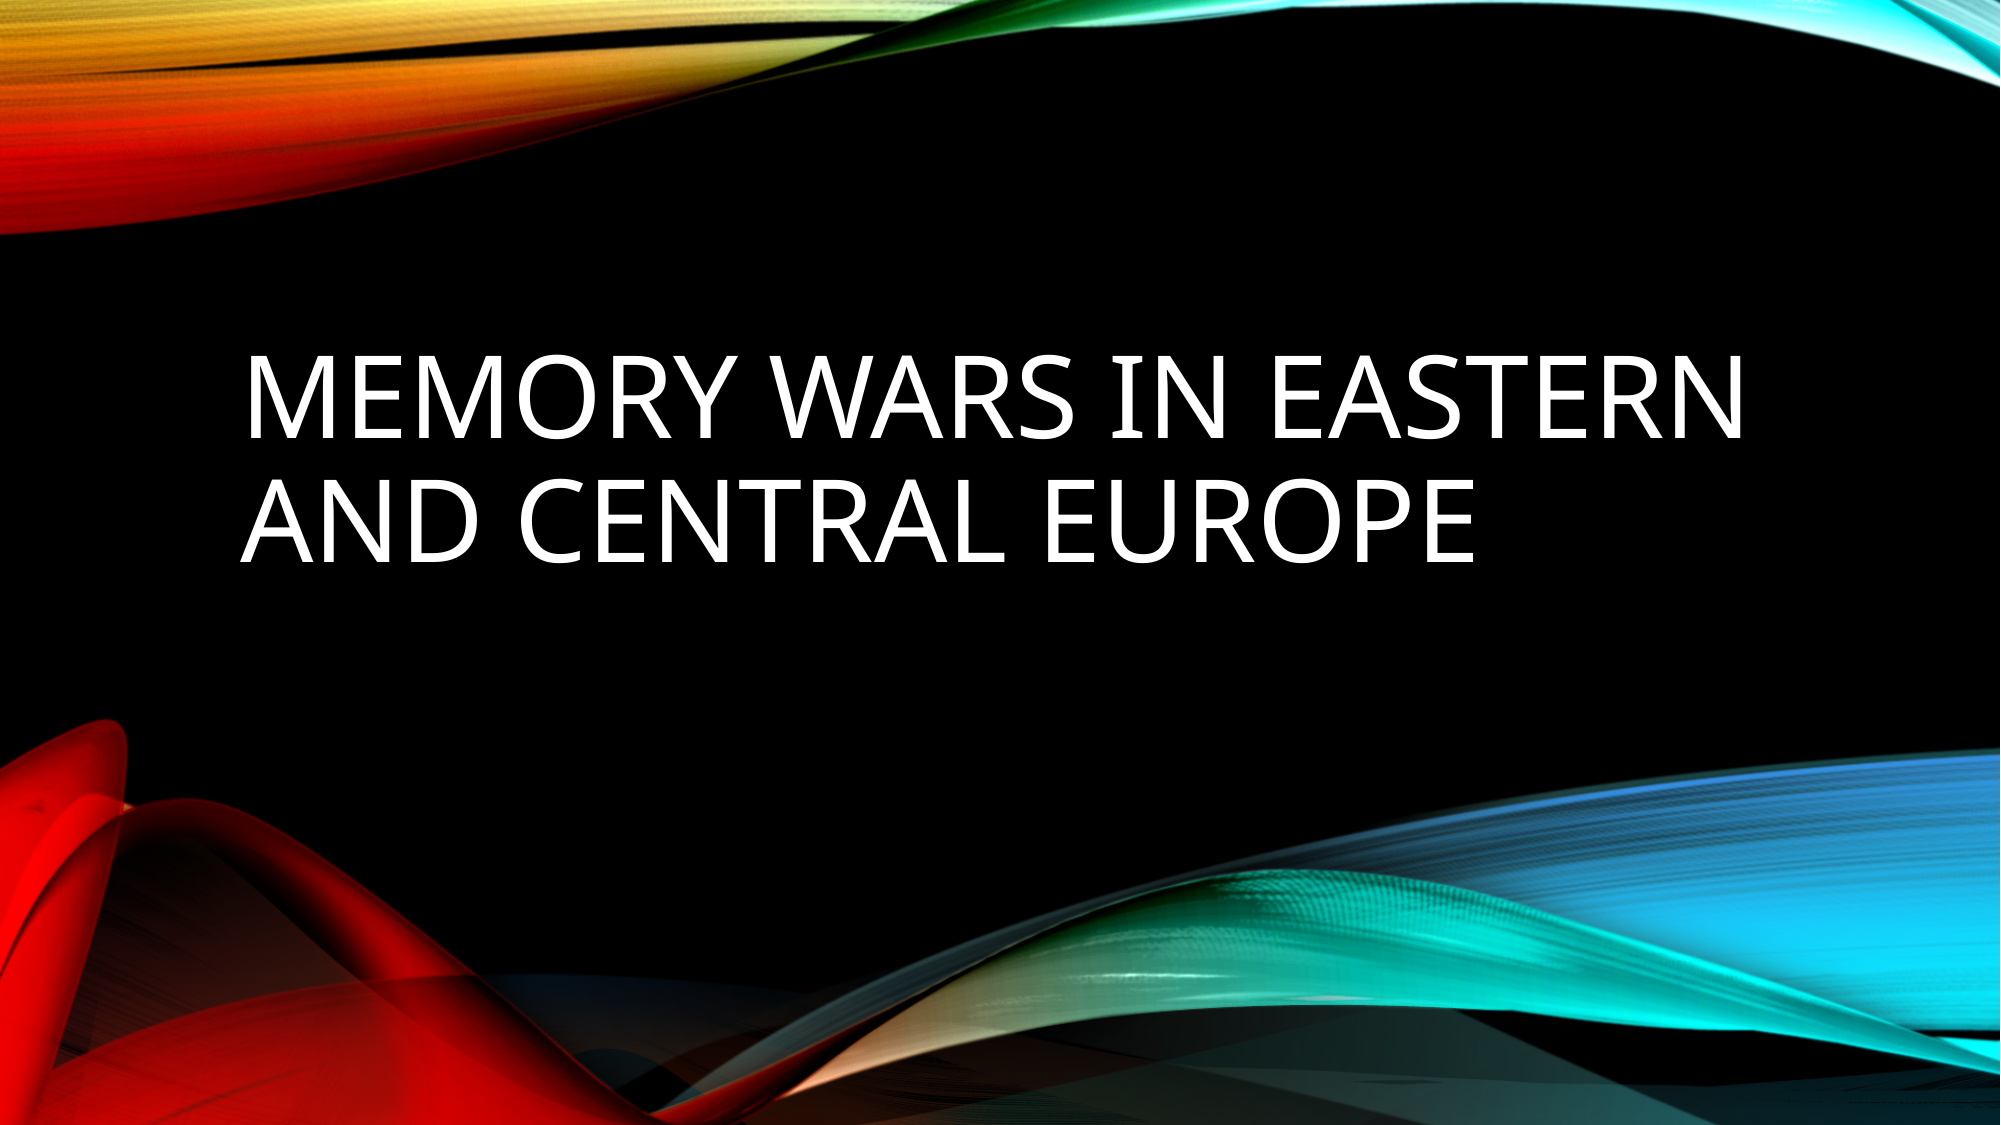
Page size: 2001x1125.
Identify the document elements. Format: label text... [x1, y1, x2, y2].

picture [0, 0, 2000, 237]
title MEMORY WARS IN EASTERN AND CENTRAL EUROPE [225, 295, 1775, 596]
picture [0, 717, 2000, 1125]
